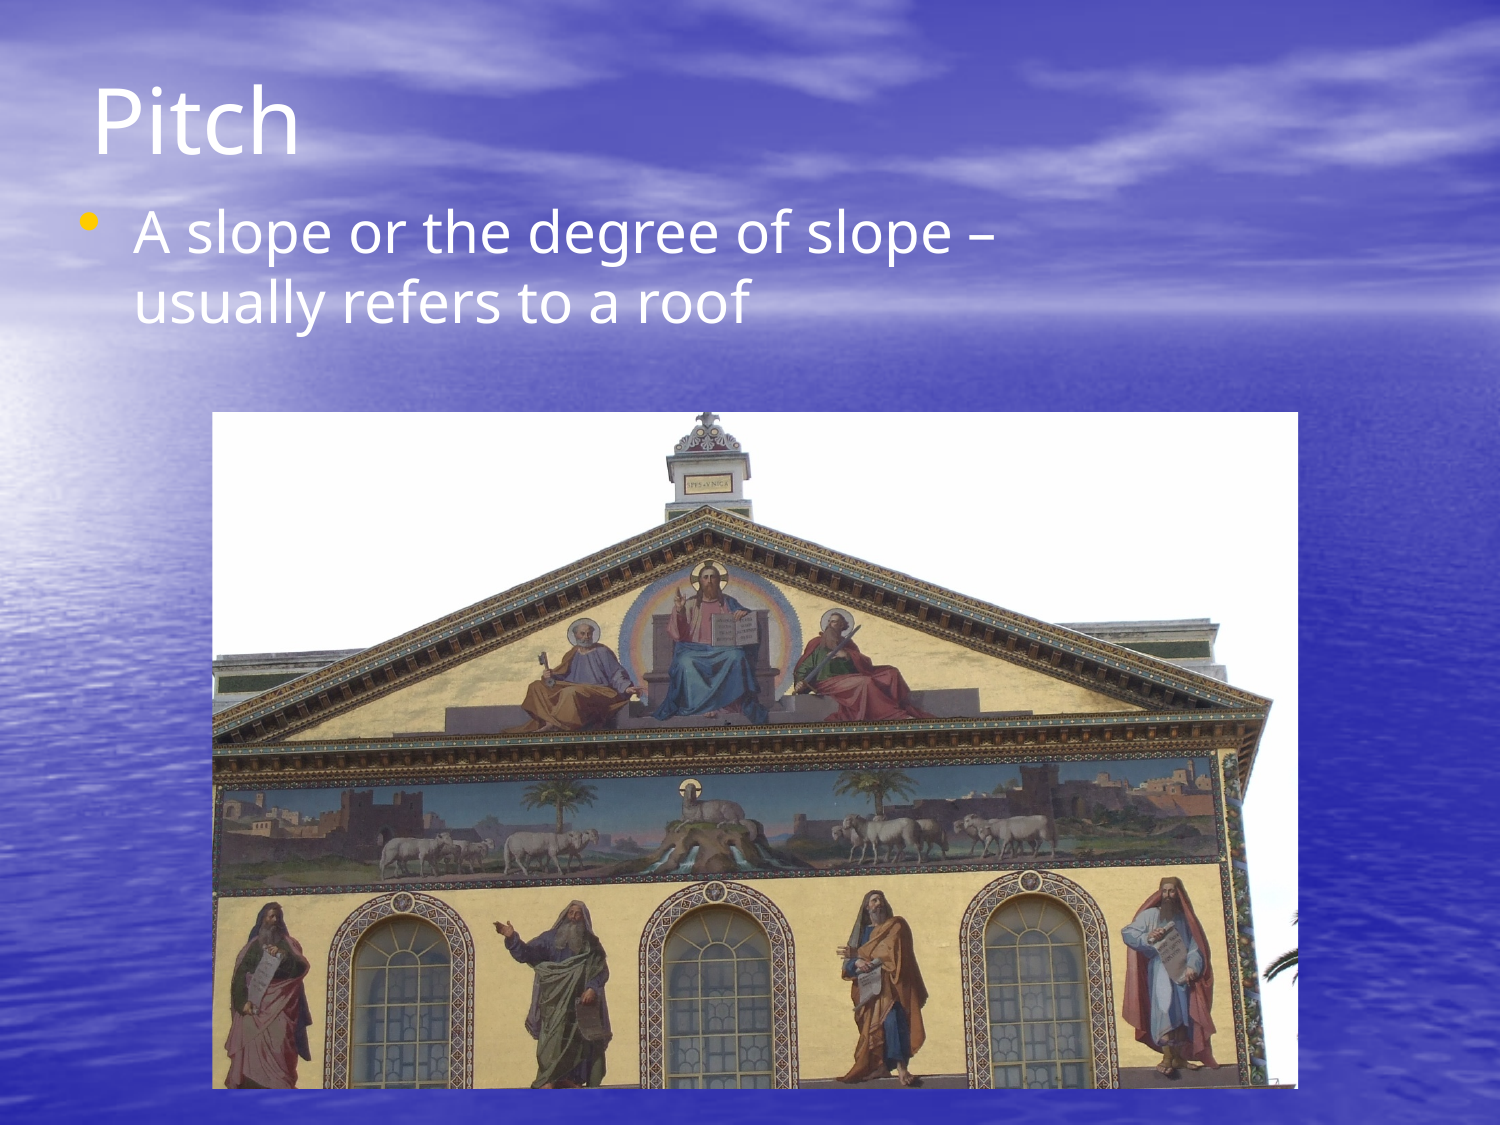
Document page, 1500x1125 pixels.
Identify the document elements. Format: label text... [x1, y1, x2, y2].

picture [212, 412, 1299, 1089]
list A slope or the degree of slope – usually refers to a roof [62, 187, 1188, 388]
title Pitch [74, 47, 1426, 188]
